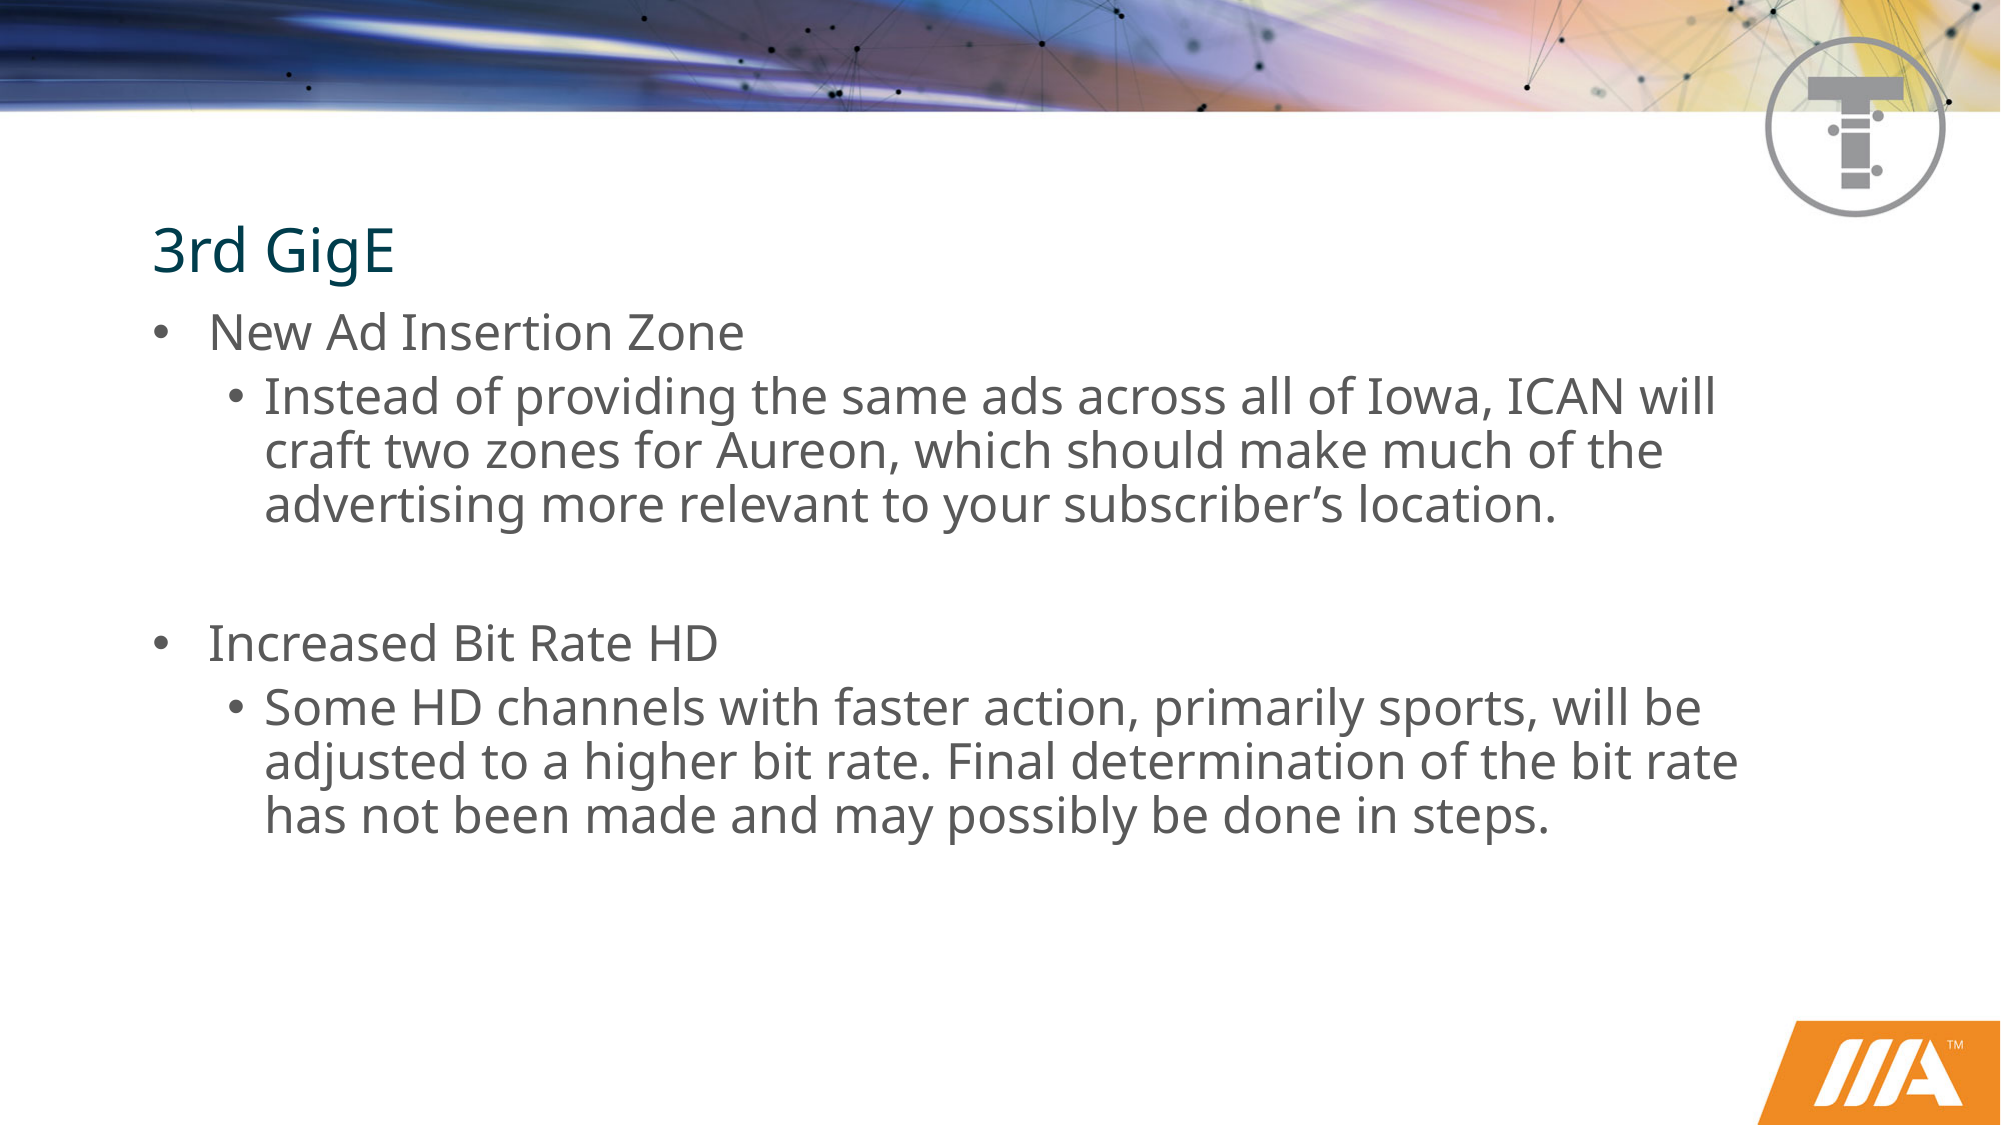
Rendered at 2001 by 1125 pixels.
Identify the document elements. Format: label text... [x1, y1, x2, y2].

list New Ad Insertion Zone Instead of providing the same ads across all of Iowa, ICAN will craft two zones for Aureon, which should make much of the advertising more relevant to your subscriber’s location. Increased Bit Rate HD Some HD channels with faster action, primarily sports, will be adjusted to a higher bit rate. Final determination of the bit rate has not been made and may possibly be done in steps. [137, 299, 1780, 963]
picture [0, 0, 2001, 1125]
list 3rd GigE [137, 212, 1738, 330]
